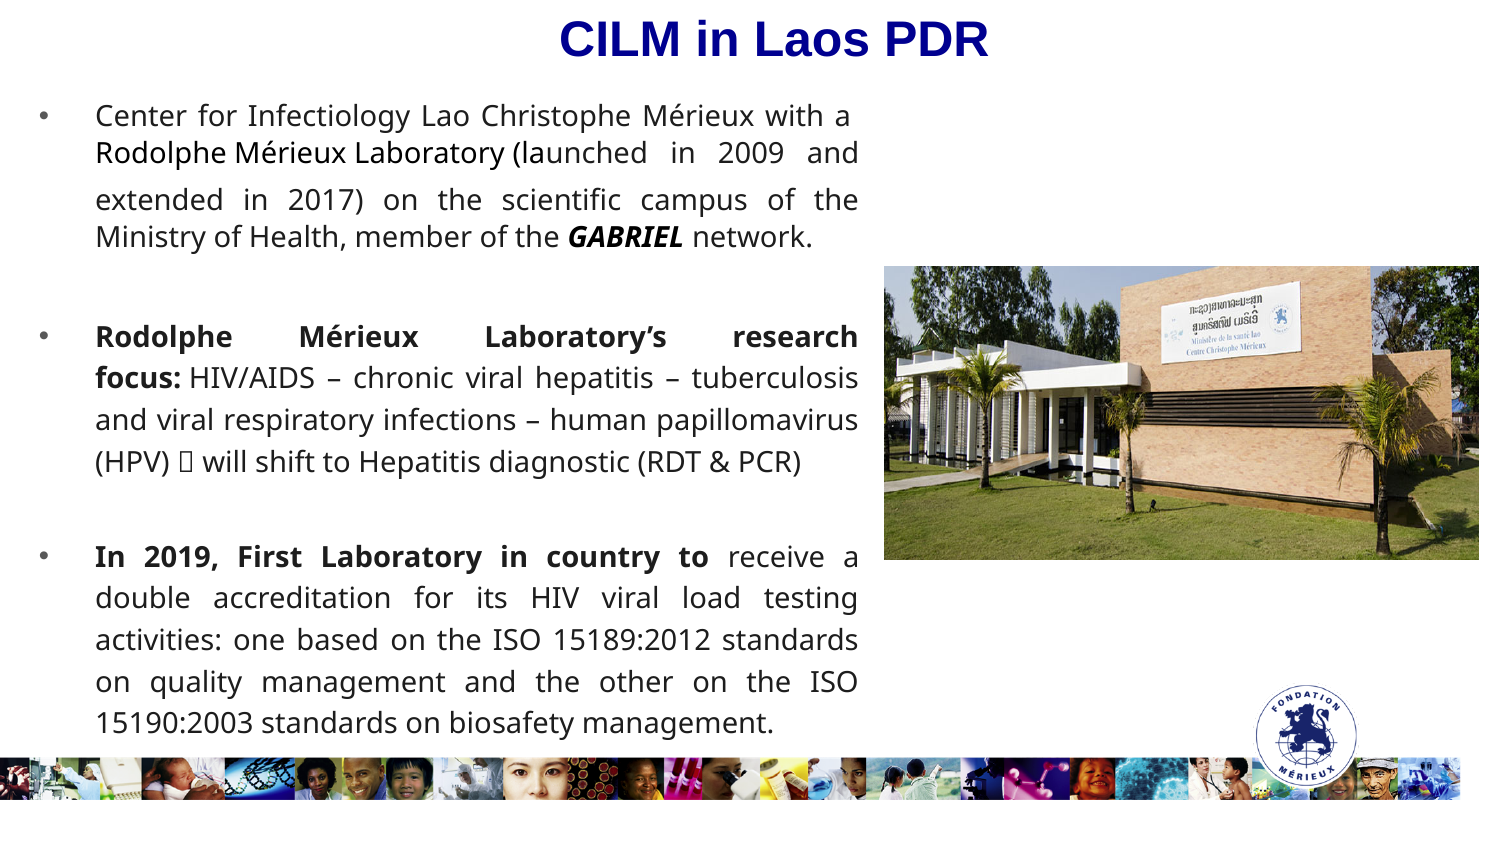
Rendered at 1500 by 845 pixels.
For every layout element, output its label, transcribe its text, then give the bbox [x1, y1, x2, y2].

list Center for Infectiology Lao Christophe Mérieux with a Rodolphe Mérieux Laboratory (launched in 2009 and extended in 2017) on the scientific campus of the Ministry of Health, member of the GABRIEL network. Rodolphe Mérieux Laboratory’s research focus: HIV/AIDS – chronic viral hepatitis – tuberculosis and viral respiratory infections – human papillomavirus (HPV)  will shift to Hepatitis diagnostic (RDT & PCR) In 2019, First Laboratory in country to receive a double accreditation for its HIV viral load testing activities: one based on the ISO 15189:2012 standards on quality management and the other on the ISO 15190:2003 standards on biosafety management. [23, 83, 875, 591]
title CILM in Laos PDR [93, 20, 1456, 74]
picture [0, 0, 1500, 845]
